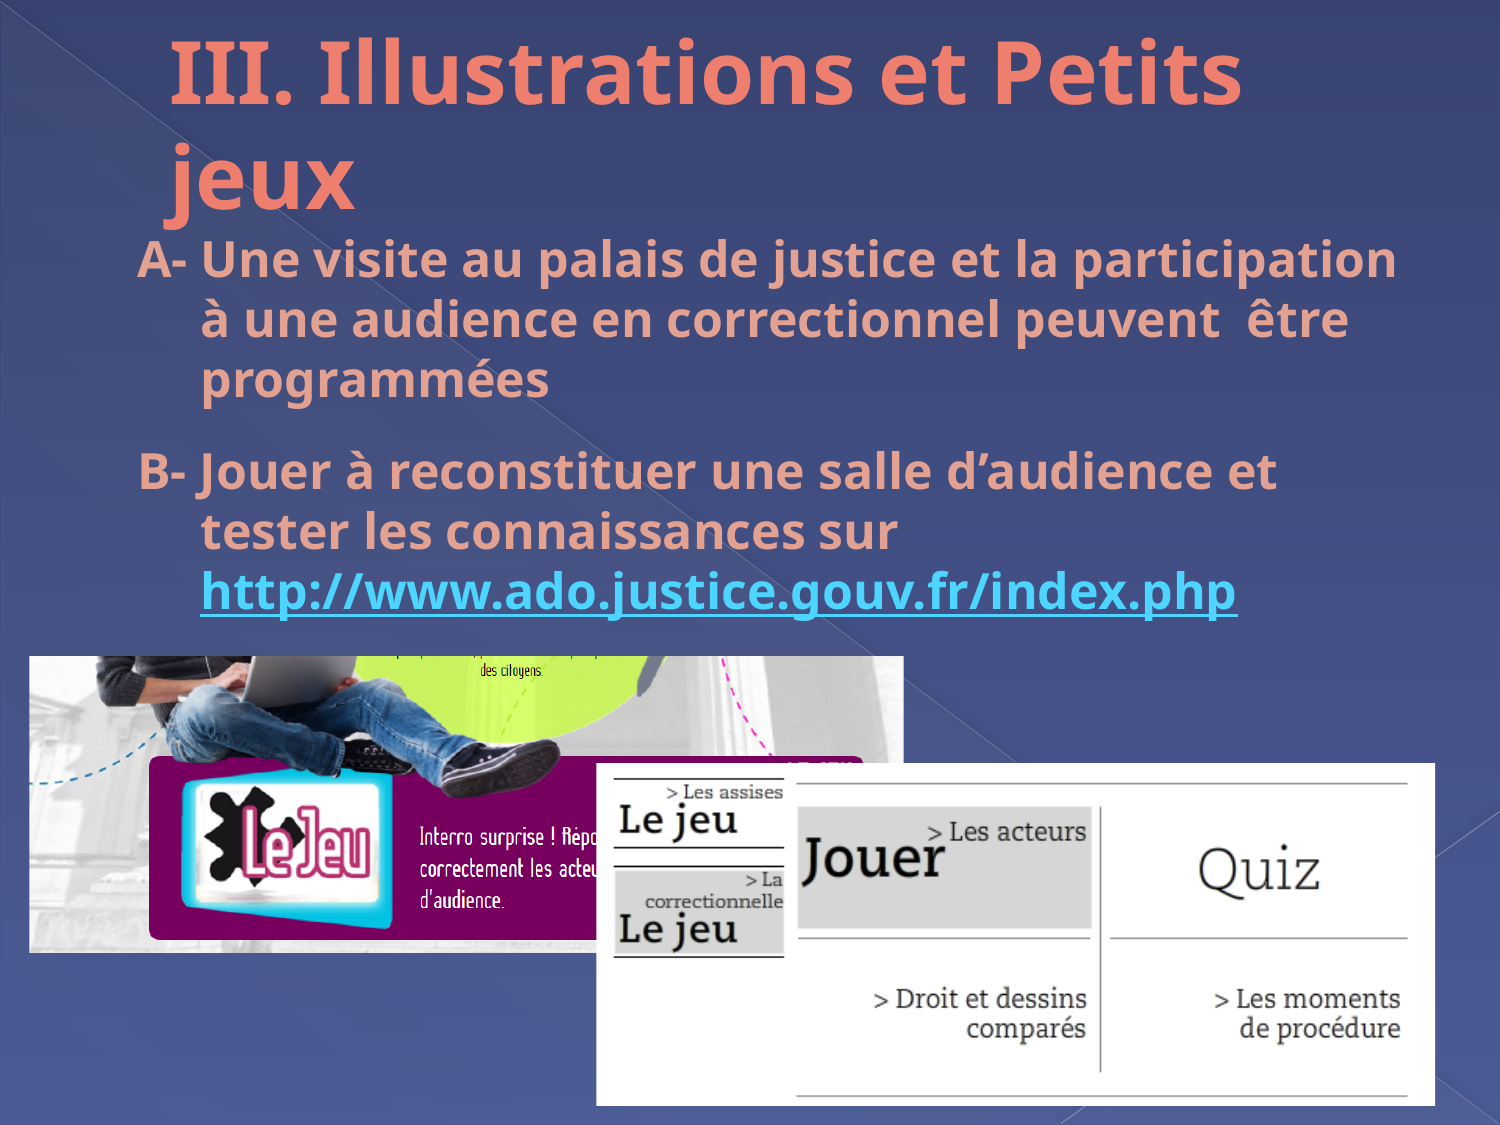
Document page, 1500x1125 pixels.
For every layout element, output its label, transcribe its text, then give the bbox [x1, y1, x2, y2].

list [29, 656, 904, 953]
text_box B- Jouer à reconstituer une salle d’audience et tester les connaissances sur http://www.ado.justice.gouv.fr/index.php [112, 432, 1412, 636]
title III. Illustrations et Petits jeux [75, 7, 1425, 237]
text_box A- Une visite au palais de justice et la participation à une audience en correctionnel peuvent être programmées [112, 219, 1424, 415]
picture [596, 763, 1436, 1107]
